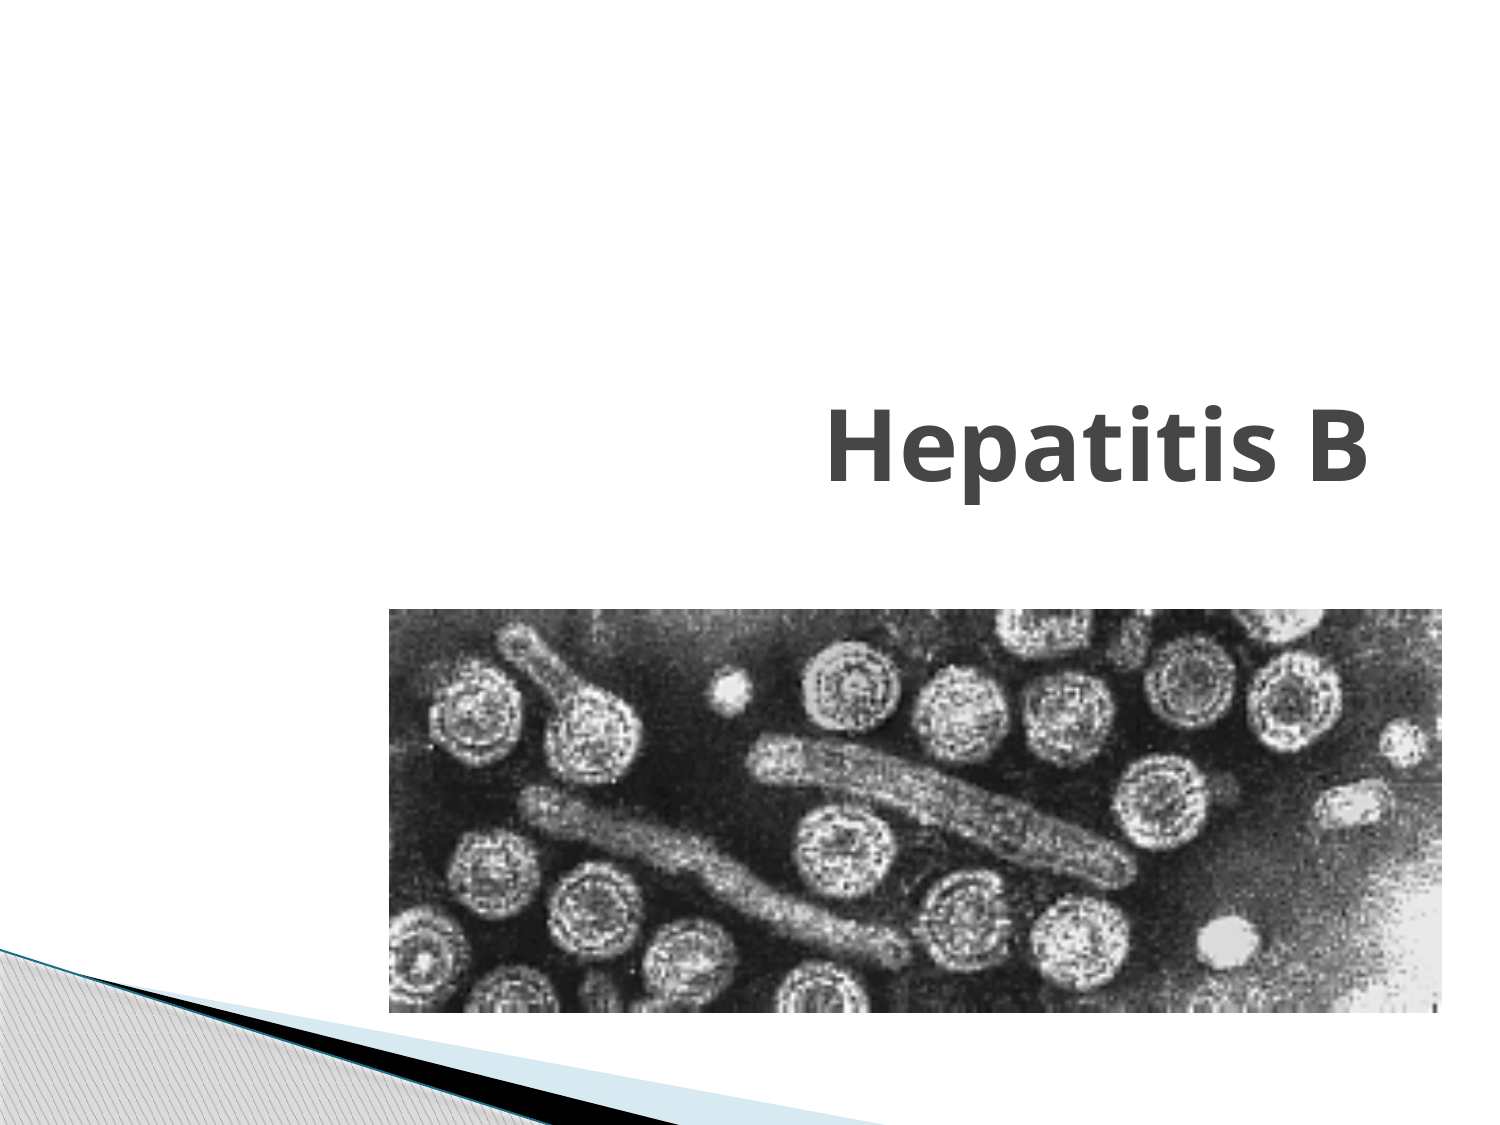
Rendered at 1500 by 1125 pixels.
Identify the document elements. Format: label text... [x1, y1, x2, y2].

title Hepatitis B [112, 208, 1388, 509]
picture [389, 609, 1442, 1013]
